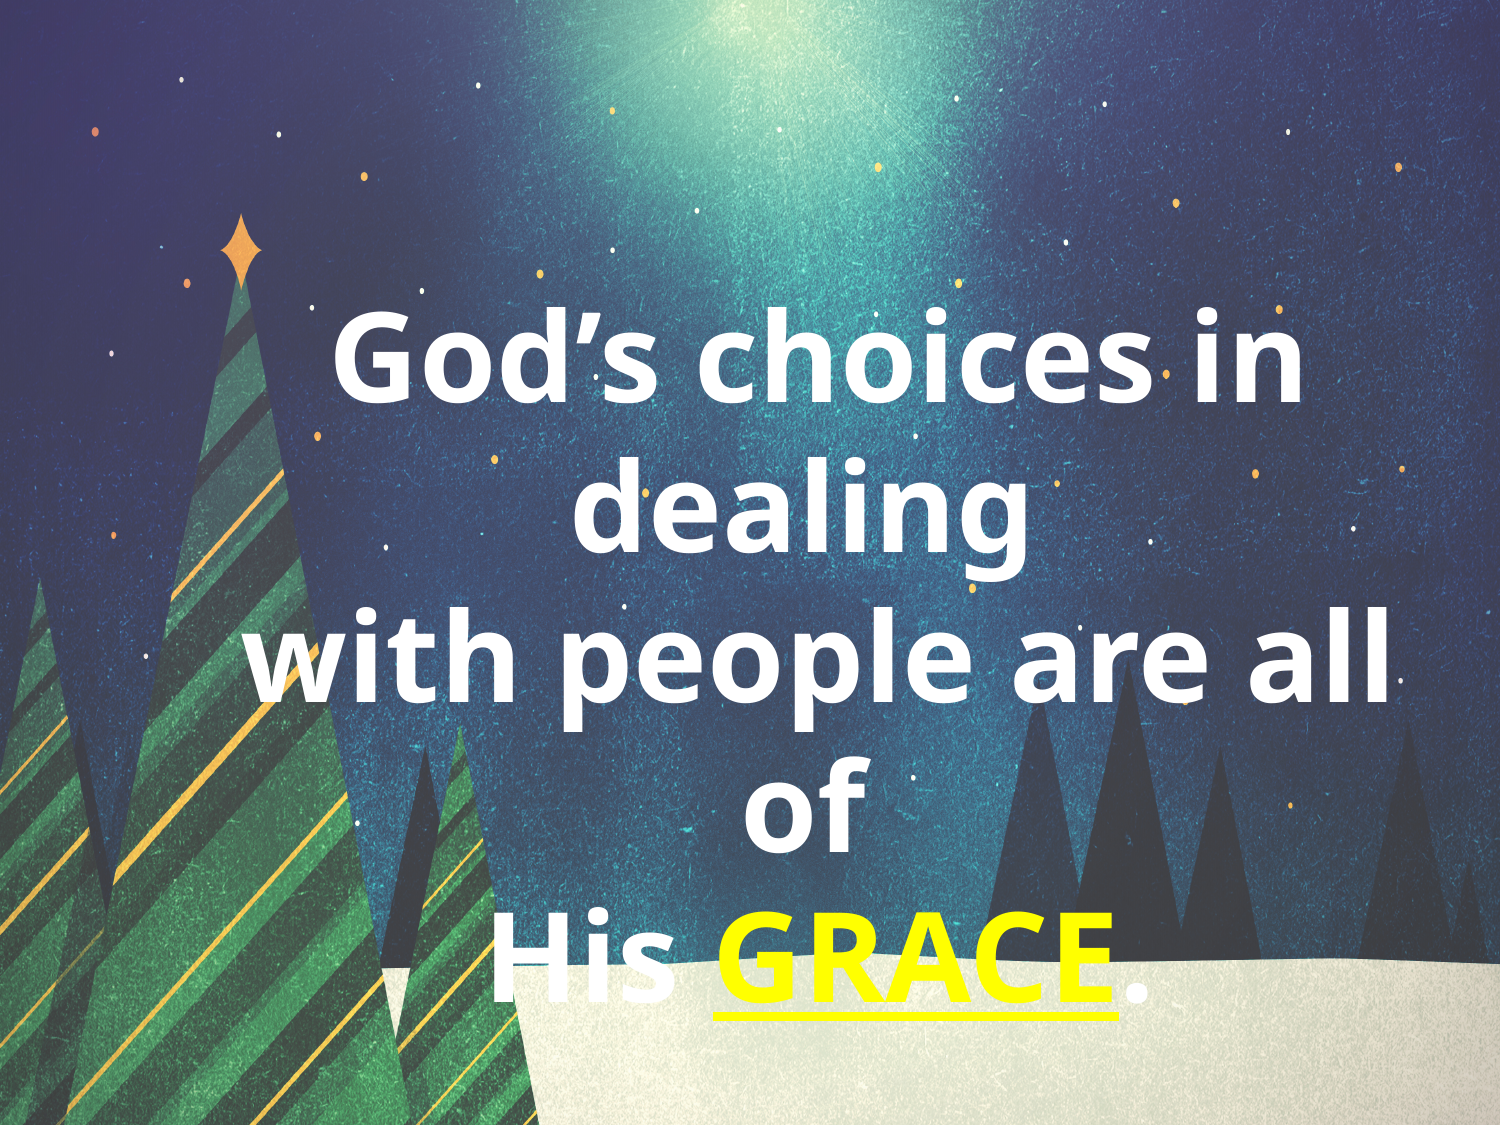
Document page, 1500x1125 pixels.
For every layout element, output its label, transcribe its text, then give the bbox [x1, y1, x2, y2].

picture [0, 0, 1500, 1125]
text_box God’s choices in dealing with people are all of His GRACE. [190, 270, 1449, 1035]
